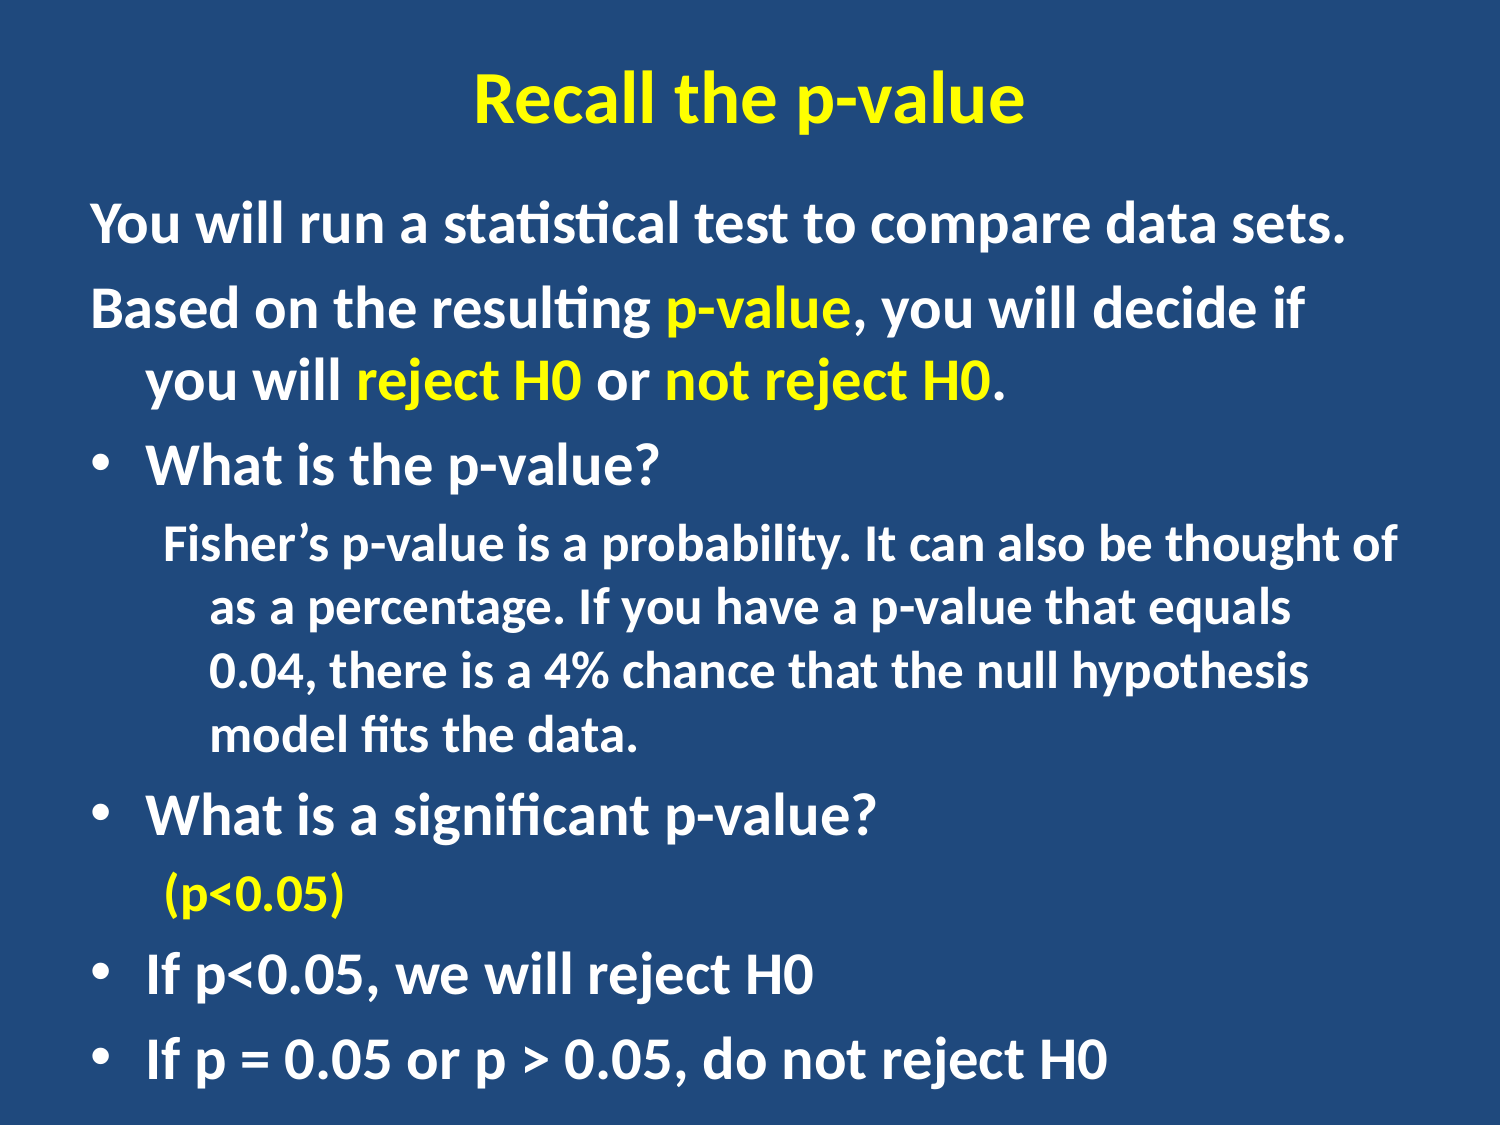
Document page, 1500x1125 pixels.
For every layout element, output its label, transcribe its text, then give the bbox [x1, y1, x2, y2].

list You will run a statistical test to compare data sets. Based on the resulting p-value, you will decide if you will reject H0 or not reject H0. What is the p-value? Fisher’s p-value is a probability. It can also be thought of as a percentage. If you have a p-value that equals 0.04, there is a 4% chance that the null hypothesis model fits the data. What is a significant p-value? (p<0.05) If p<0.05, we will reject H0 If p = 0.05 or p > 0.05, do not reject H0 [75, 174, 1425, 1100]
title Recall the p-value [75, 0, 1425, 174]
